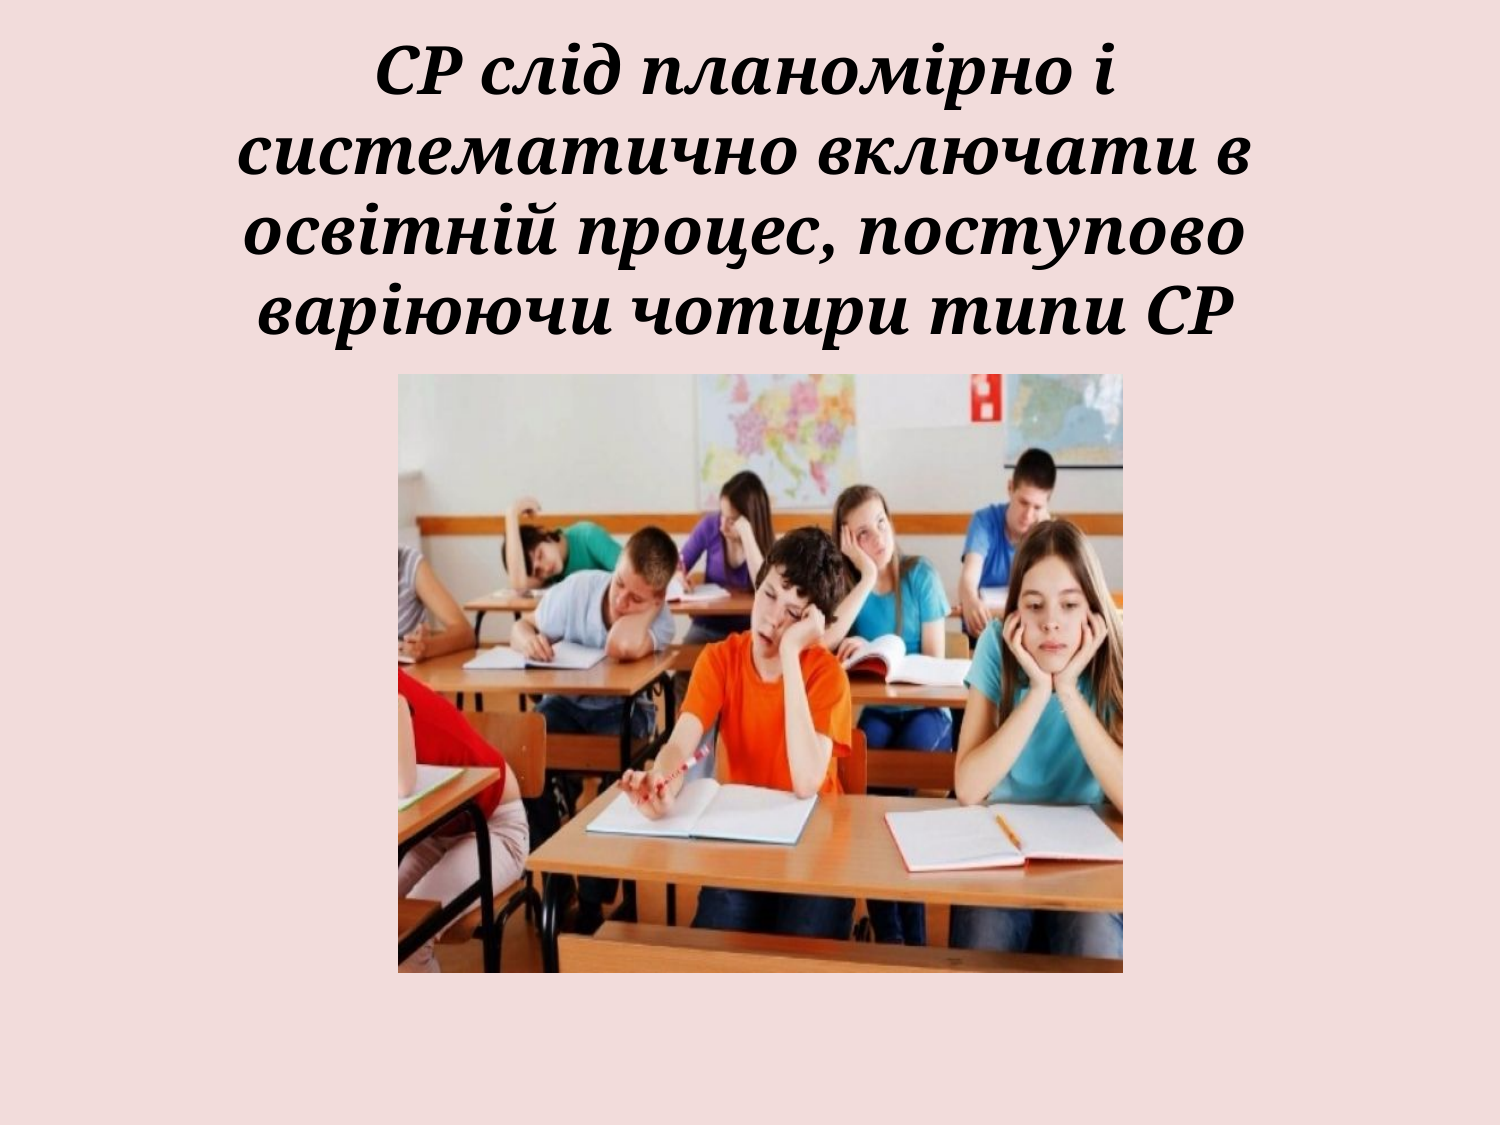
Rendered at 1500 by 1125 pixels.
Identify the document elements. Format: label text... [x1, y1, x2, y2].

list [398, 374, 1123, 973]
title СР слід планомірно і систематично включати в освітній процес, поступово варіюючи чотири типи СР [70, 93, 1421, 282]
